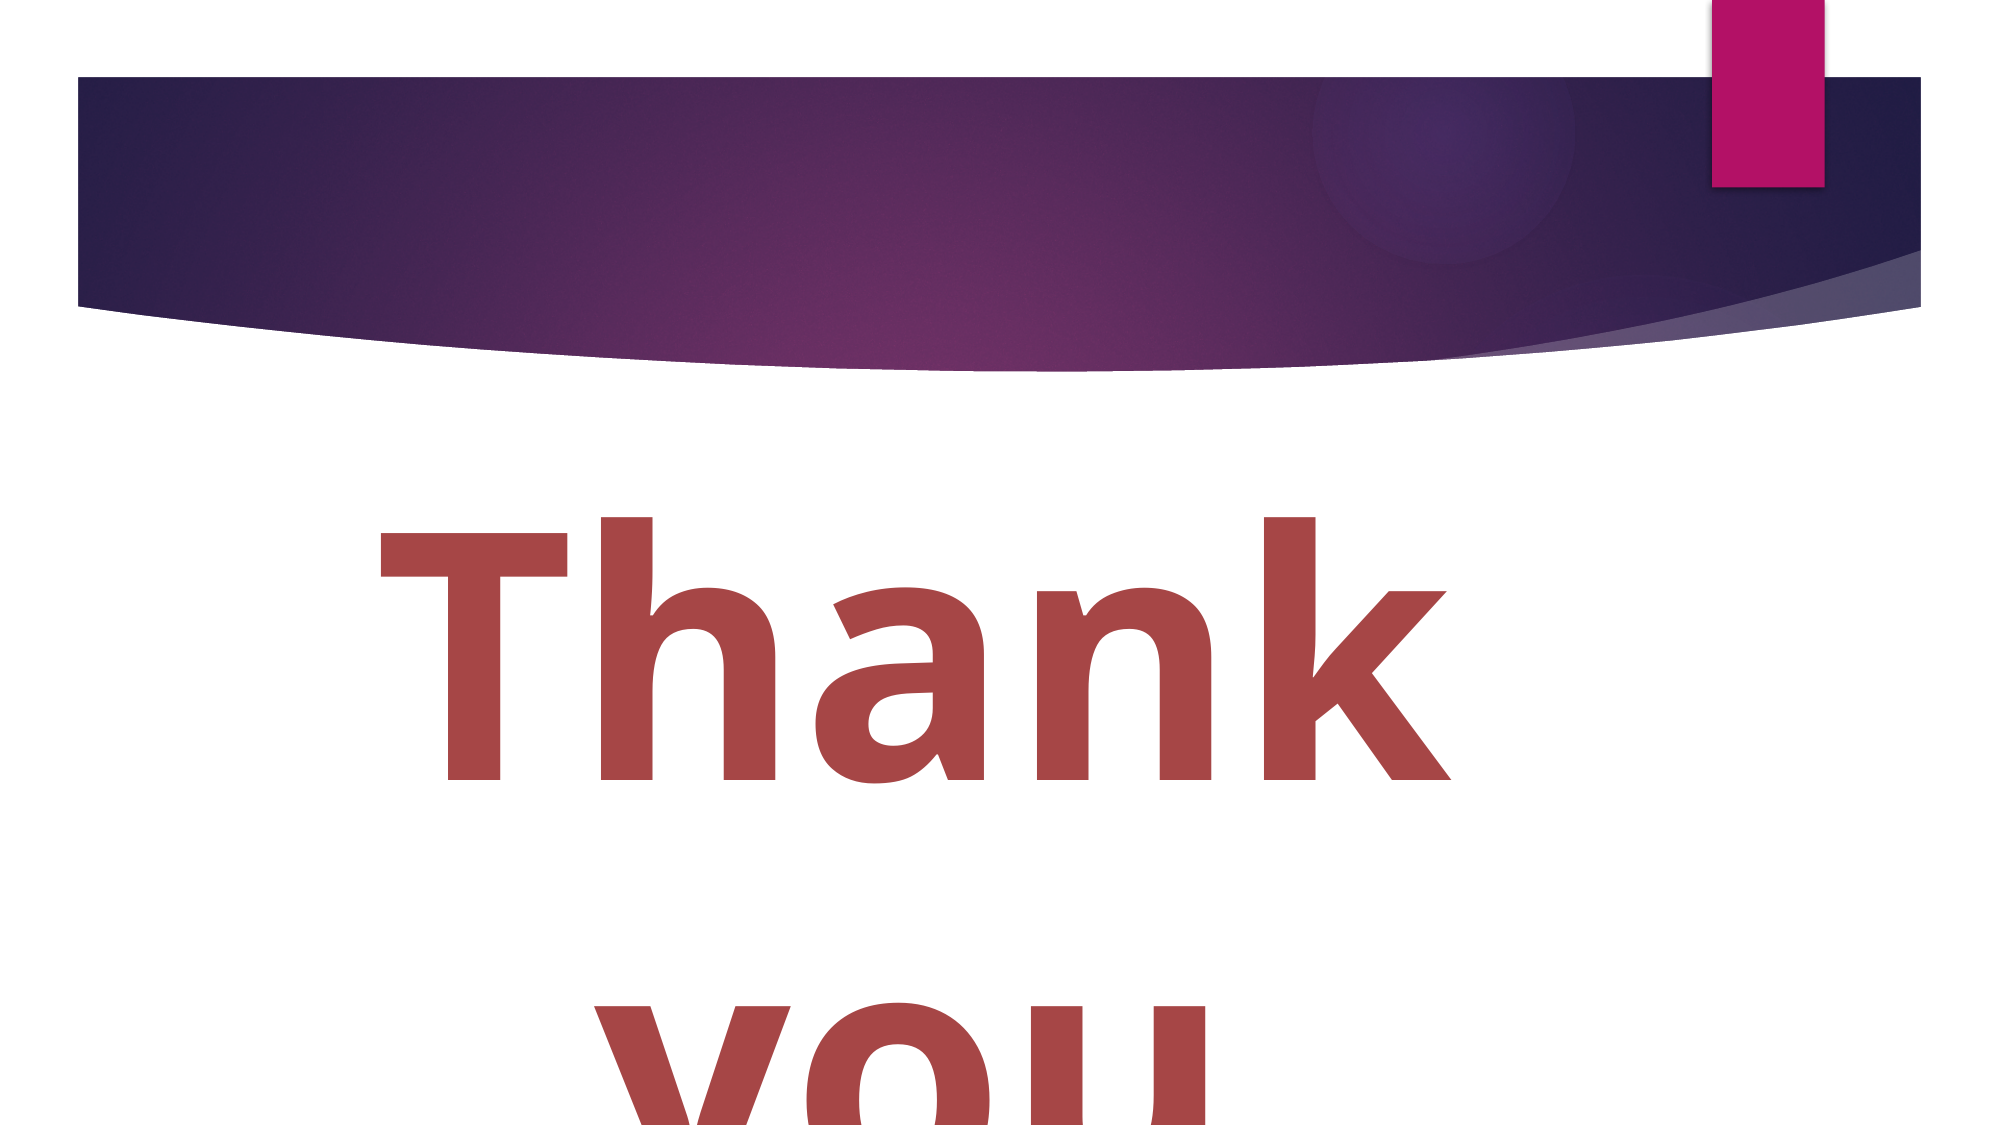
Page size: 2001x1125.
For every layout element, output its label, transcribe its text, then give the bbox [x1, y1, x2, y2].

list Thank you [189, 427, 1638, 988]
